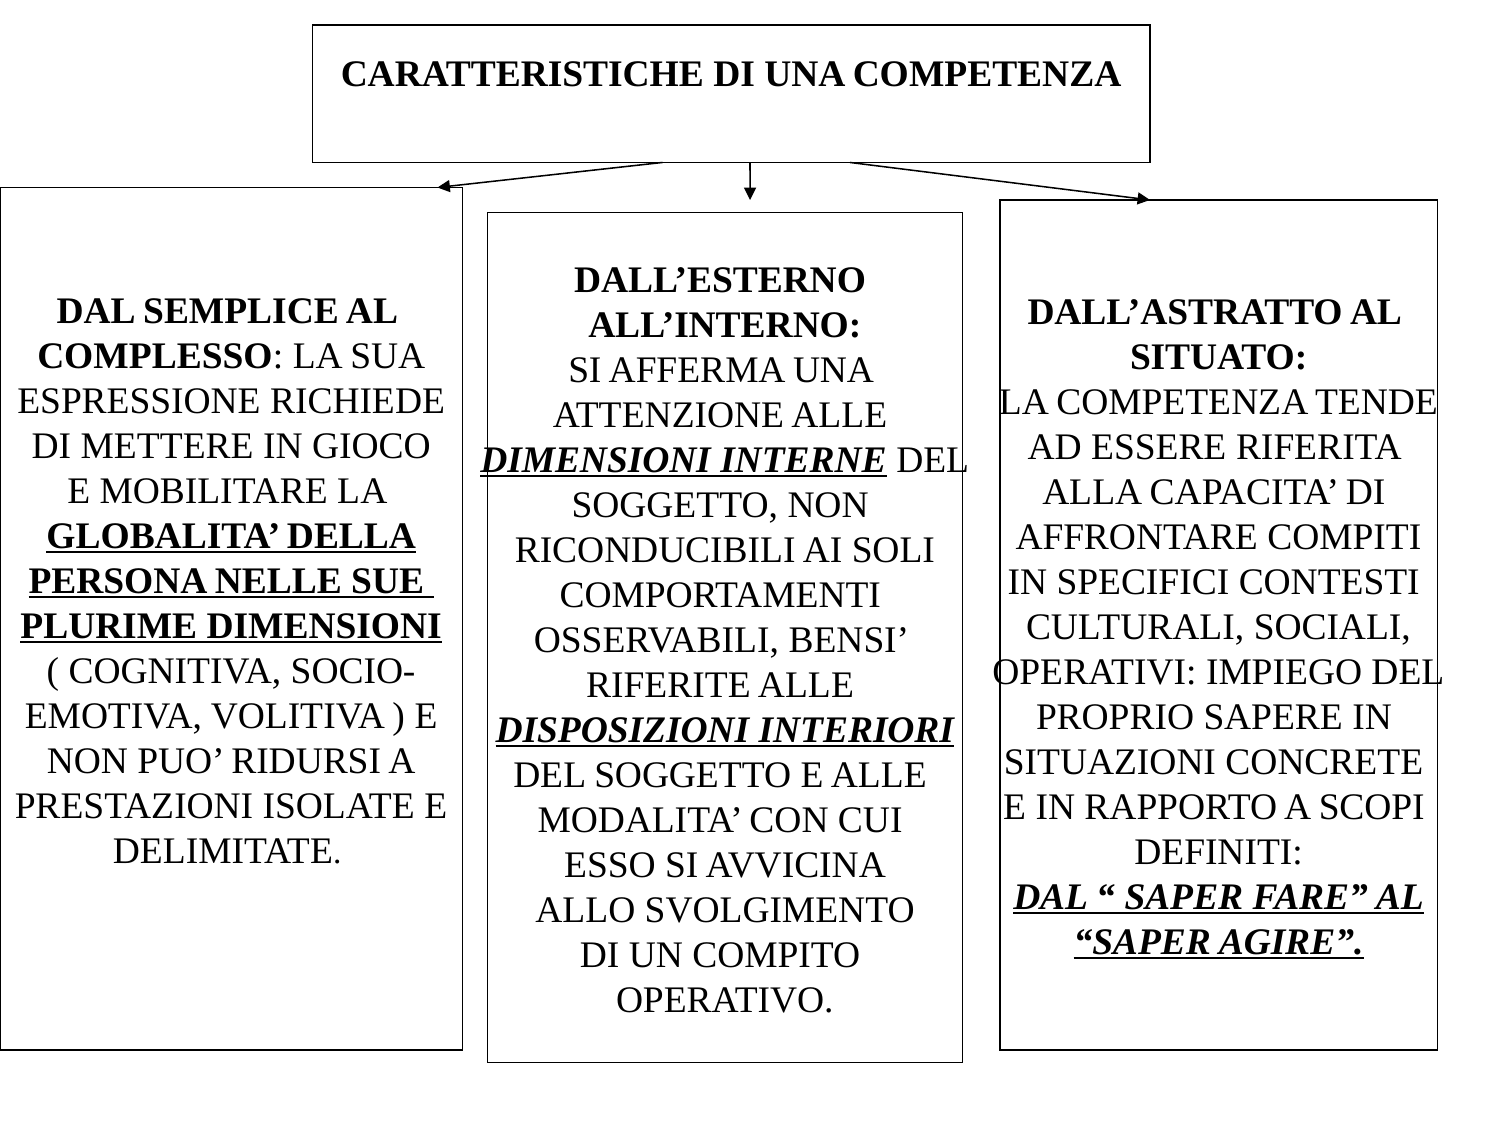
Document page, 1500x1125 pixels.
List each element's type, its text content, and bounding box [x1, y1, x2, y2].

text_box [849, 162, 1150, 205]
text_box CARATTERISTICHE DI UNA COMPETENZA [312, 24, 1150, 163]
text_box [437, 162, 663, 193]
text_box DALL’ASTRATTO AL SITUATO: LA COMPETENZA TENDE AD ESSERE RIFERITA ALLA CAPACITA’ DI AFFRONTARE COMPITI IN SPECIFICI CONTESTI CULTURALI, SOCIALI, OPERATIVI: IMPIEGO DEL PROPRIO SAPERE IN SITUAZIONI CONCRETE E IN RAPPORTO A SCOPI DEFINITI: DAL “ SAPER FARE” AL “SAPER AGIRE”. [999, 200, 1438, 1050]
text_box [743, 162, 757, 200]
text_box DALL’ESTERNO ALL’INTERNO: SI AFFERMA UNA ATTENZIONE ALLE DIMENSIONI INTERNE DEL SOGGETTO, NON RICONDUCIBILI AI SOLI COMPORTAMENTI OSSERVABILI, BENSI’ RIFERITE ALLE DISPOSIZIONI INTERIORI DEL SOGGETTO E ALLE MODALITA’ CON CUI ESSO SI AVVICINA ALLO SVOLGIMENTO DI UN COMPITO OPERATIVO. [487, 212, 963, 1063]
text_box DAL SEMPLICE AL COMPLESSO: LA SUA ESPRESSIONE RICHIEDE DI METTERE IN GIOCO E MOBILITARE LA GLOBALITA’ DELLA PERSONA NELLE SUE PLURIME DIMENSIONI ( COGNITIVA, SOCIO- EMOTIVA, VOLITIVA ) E NON PUO’ RIDURSI A PRESTAZIONI ISOLATE E DELIMITATE. [0, 187, 463, 1050]
